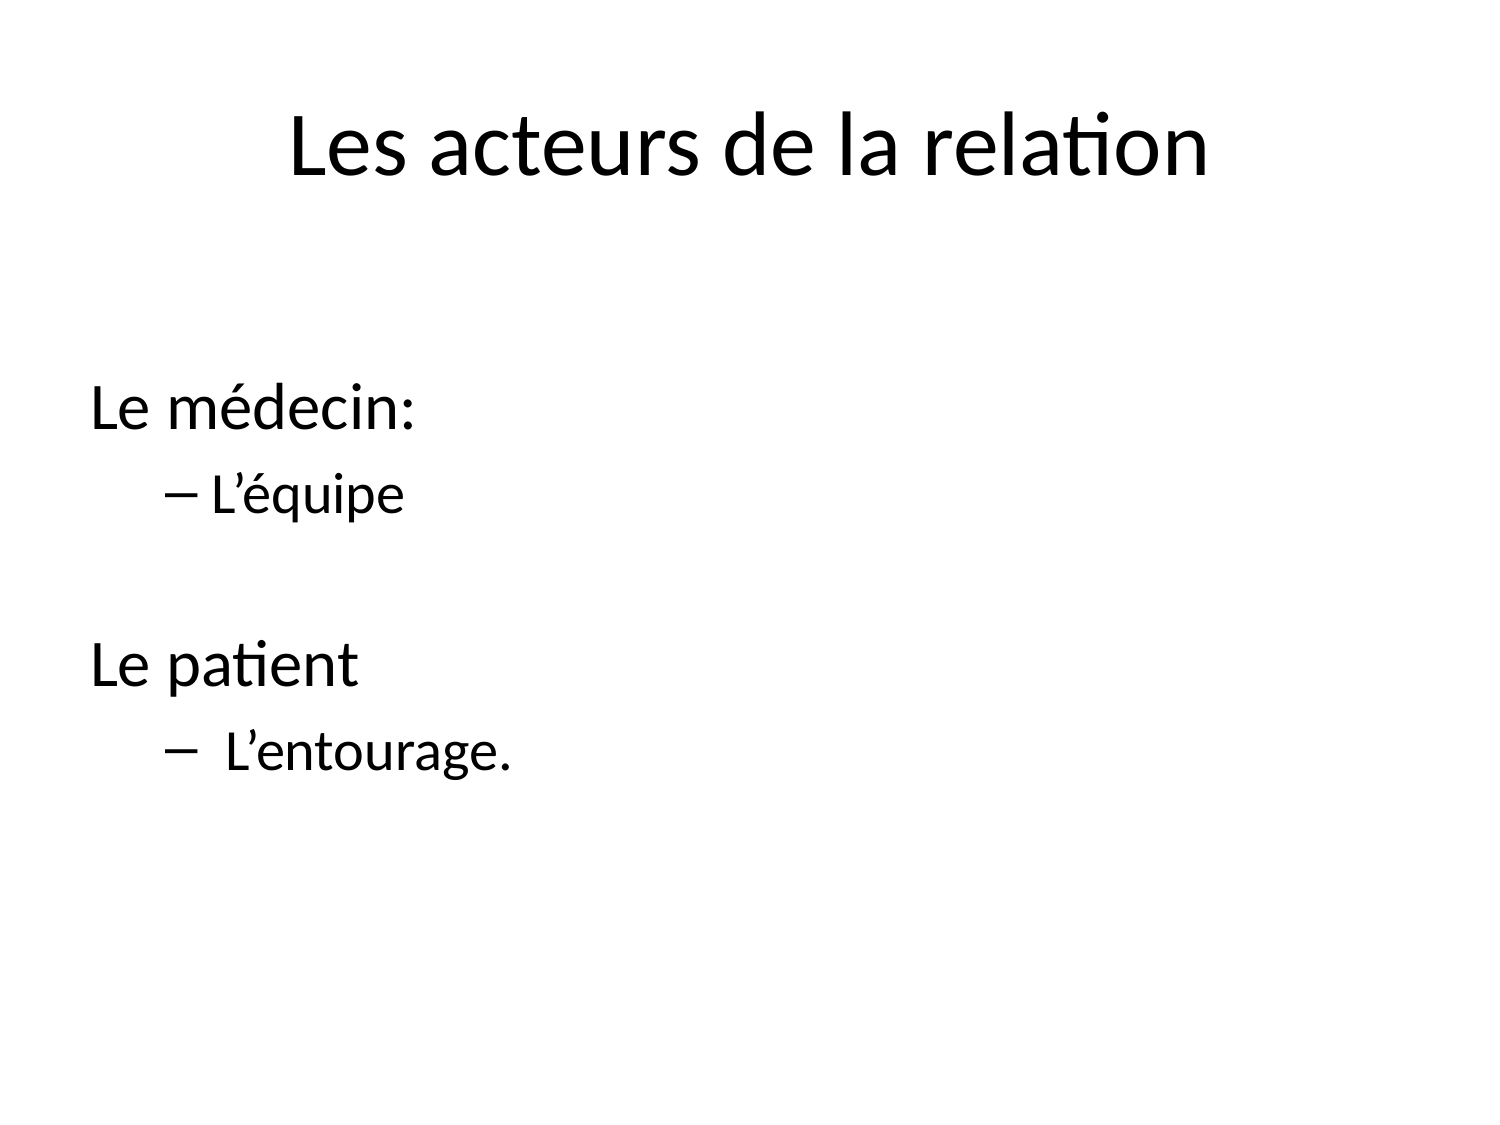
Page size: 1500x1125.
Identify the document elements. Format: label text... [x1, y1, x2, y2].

title Les acteurs de la relation [74, 44, 1426, 233]
list Le médecin: L’équipe Le patient L’entourage. [74, 262, 1426, 1006]
